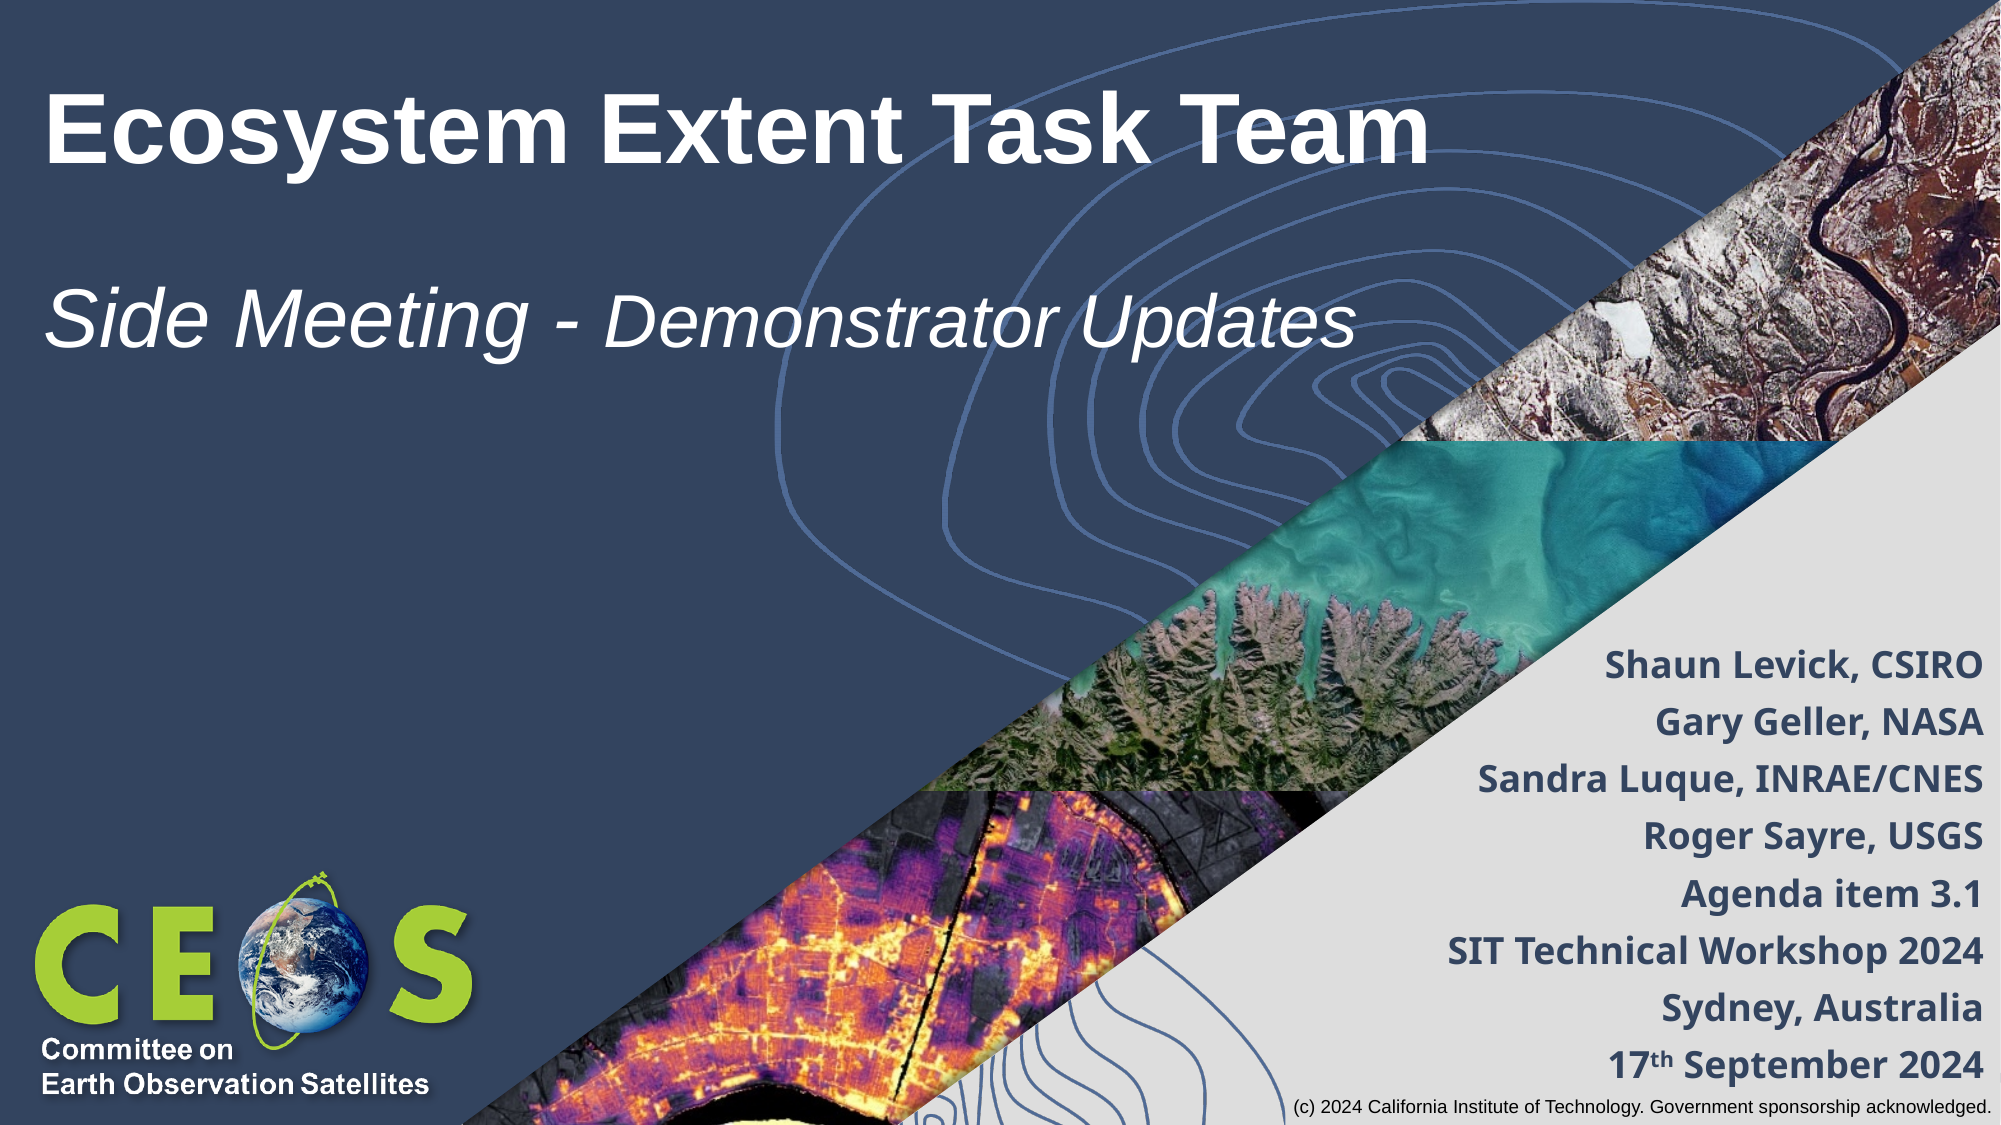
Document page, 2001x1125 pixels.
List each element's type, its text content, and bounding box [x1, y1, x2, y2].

picture [774, 0, 2001, 629]
text_box (c) 2024 California Institute of Technology. Government sponsorship acknowledged. [1278, 1084, 2000, 1125]
text_box Shaun Levick, CSIRO Gary Geller, NASA Sandra Luque, INRAE/CNES Roger Sayre, USGS Agenda item 3.1 SIT Technical Workshop 2024 Sydney, Australia 17th September 2024 [1154, 629, 1985, 1085]
title Ecosystem Extent Task Team Side Meeting - Demonstrator Updates [28, 70, 1529, 681]
picture [22, 681, 1278, 1125]
